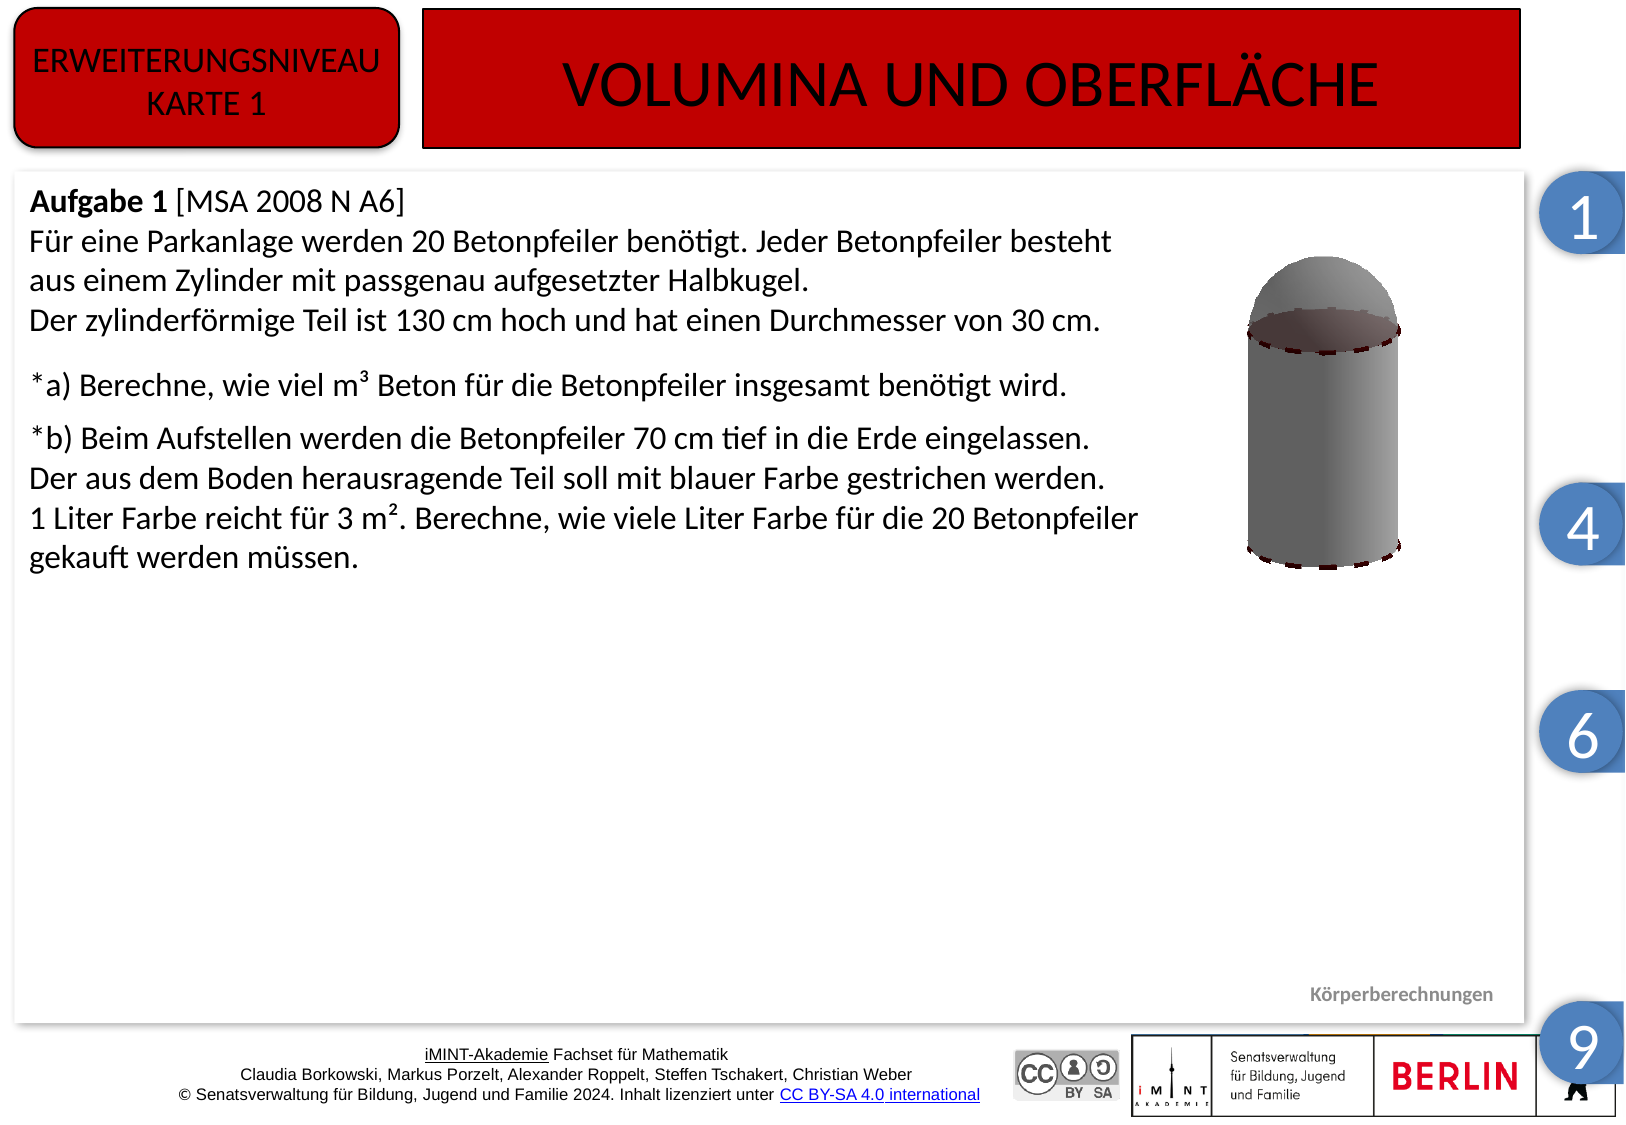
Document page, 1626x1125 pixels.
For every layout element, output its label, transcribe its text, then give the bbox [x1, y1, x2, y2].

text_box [1538, 171, 1625, 255]
text_box Erweiterungsniveau Karte 1 [14, 7, 400, 148]
title Volumina und Oberfläche [422, 8, 1521, 149]
picture [1131, 1034, 1616, 1117]
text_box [1539, 1001, 1624, 1085]
list Aufgabe 1 [MSA 2008 N A6] Für eine Parkanlage werden 20 Betonpfeiler benötigt. Jeder Betonpfeiler besteht aus einem Zylinder mit passgenau aufgesetzter Halbkugel. Der zylinderförmige Teil ist 130 cm hoch und hat einen Durchmesser von 30 cm. *a) Berechne, wie viel m³ Beton für die Betonpfeiler insgesamt benötigt wird. *b) Beim Aufstellen werden die Betonpfeiler 70 cm tief in die Erde eingelassen. Der aus dem Boden herausragende Teil soll mit blauer Farbe gestrichen werden. 1 Liter Farbe reicht für 3 m². Berechne, wie viele Liter Farbe für die 20 Betonpfeiler gekauft werden müssen. [13, 170, 1525, 1024]
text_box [1538, 689, 1625, 774]
footer Körperberechnungen [1284, 972, 1509, 1014]
picture [1013, 1048, 1120, 1101]
picture [1161, 236, 1496, 605]
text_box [1538, 482, 1625, 566]
